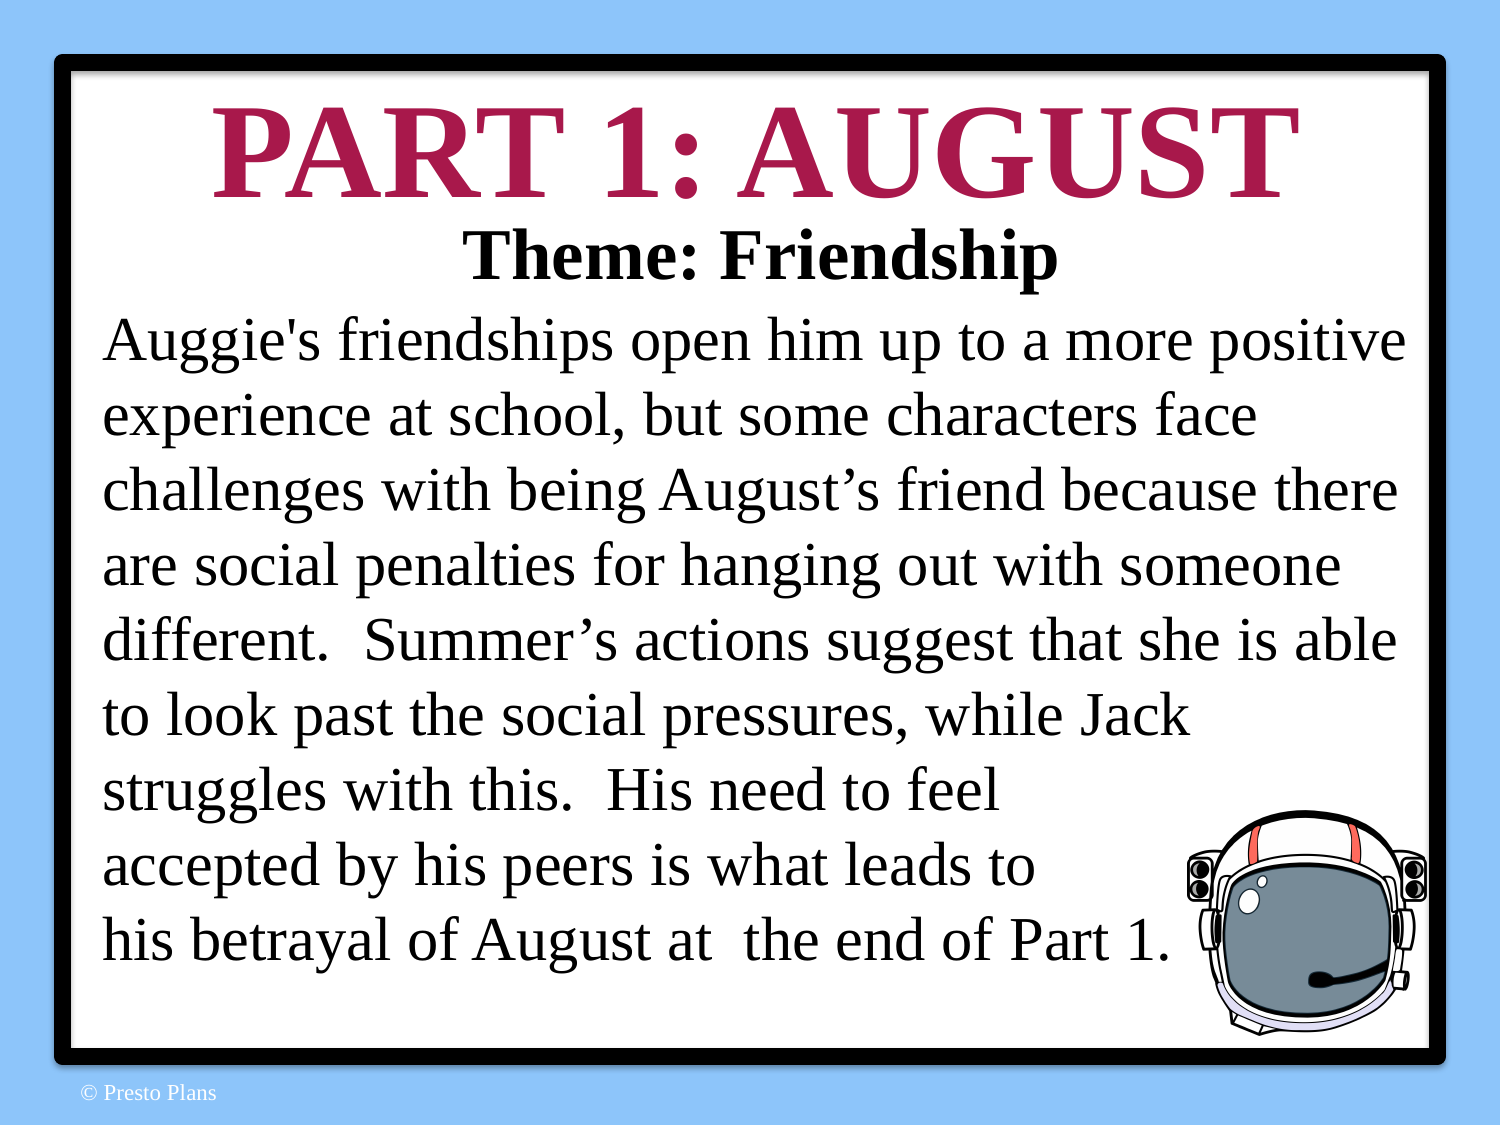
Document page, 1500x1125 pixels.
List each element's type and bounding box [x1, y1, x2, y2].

text_box [24, 24, 1476, 1114]
